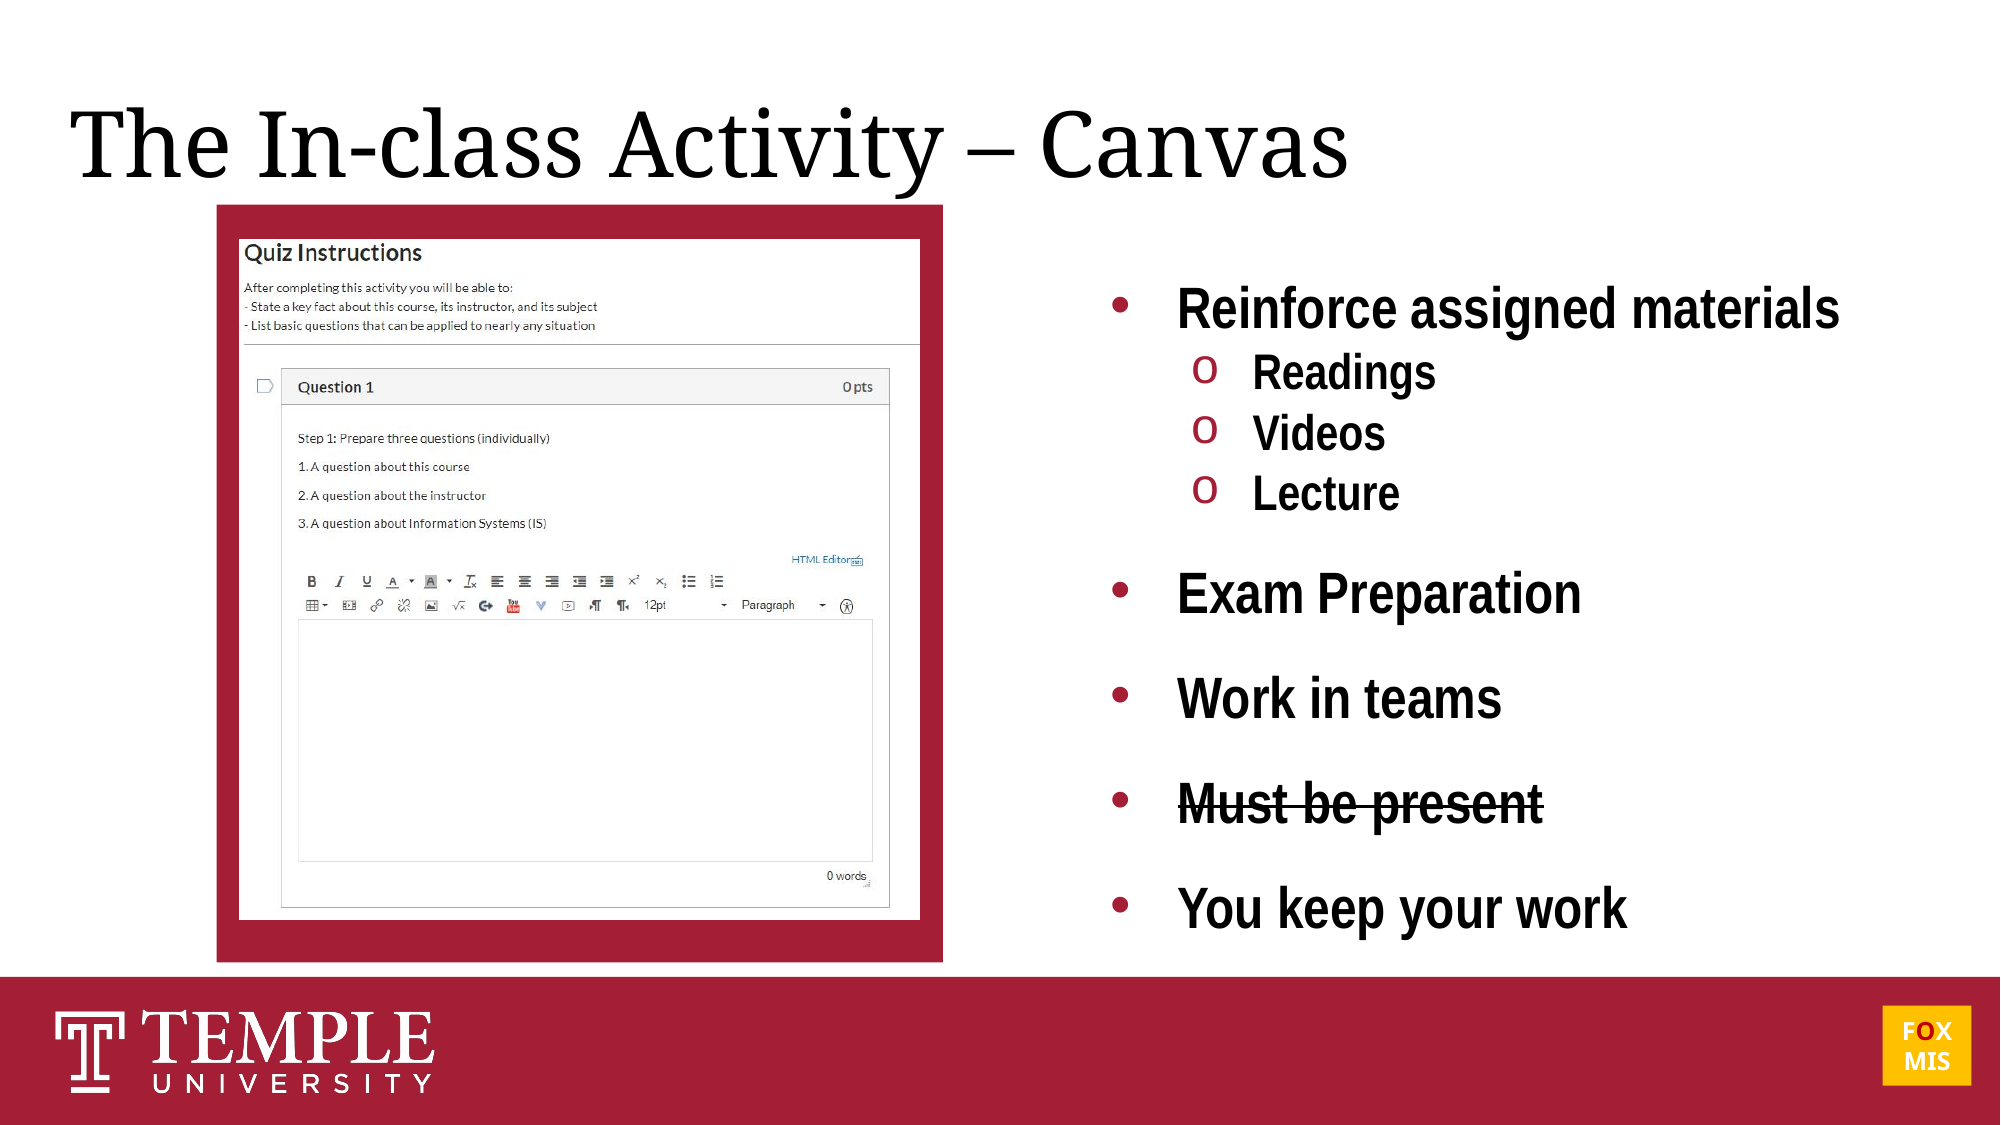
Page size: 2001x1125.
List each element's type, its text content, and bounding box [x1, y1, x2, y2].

text_box [214, 280, 945, 964]
title The In-class Activity – Canvas [54, 91, 1939, 280]
text_box FOX MIS [1881, 1004, 1973, 1088]
picture [54, 1008, 435, 1094]
picture [239, 239, 920, 920]
list Reinforce assigned materials Readings Videos Lecture Exam Preparation Work in teams Must be present You keep your work [1087, 227, 1883, 917]
